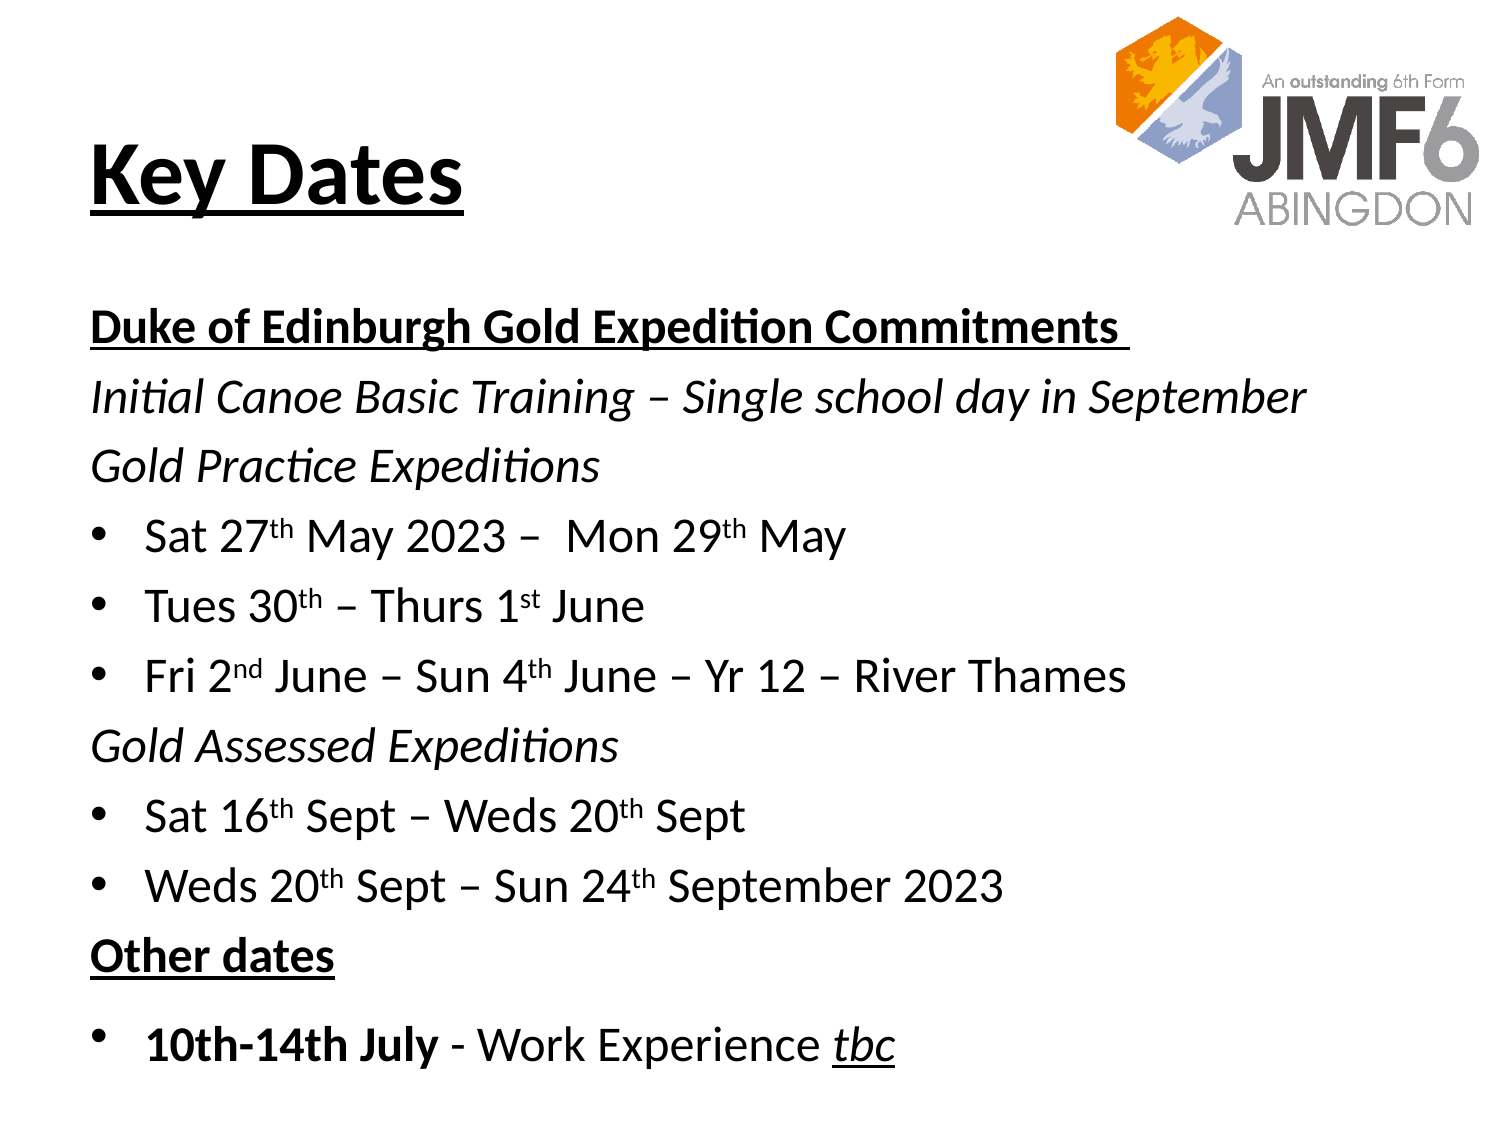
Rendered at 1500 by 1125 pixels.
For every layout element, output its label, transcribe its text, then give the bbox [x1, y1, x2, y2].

list Duke of Edinburgh Gold Expedition Commitments Initial Canoe Basic Training – Single school day in September Gold Practice Expeditions Sat 27th May 2023 – Mon 29th May Tues 30th – Thurs 1st June Fri 2nd June – Sun 4th June – Yr 12 – River Thames Gold Assessed Expeditions Sat 16th Sept – Weds 20th Sept Weds 20th Sept – Sun 24th September 2023 Other dates 10th-14th July - Work Experience tbc [75, 208, 1471, 1083]
title Key Dates [75, 45, 1425, 208]
picture [1116, 16, 1479, 236]
